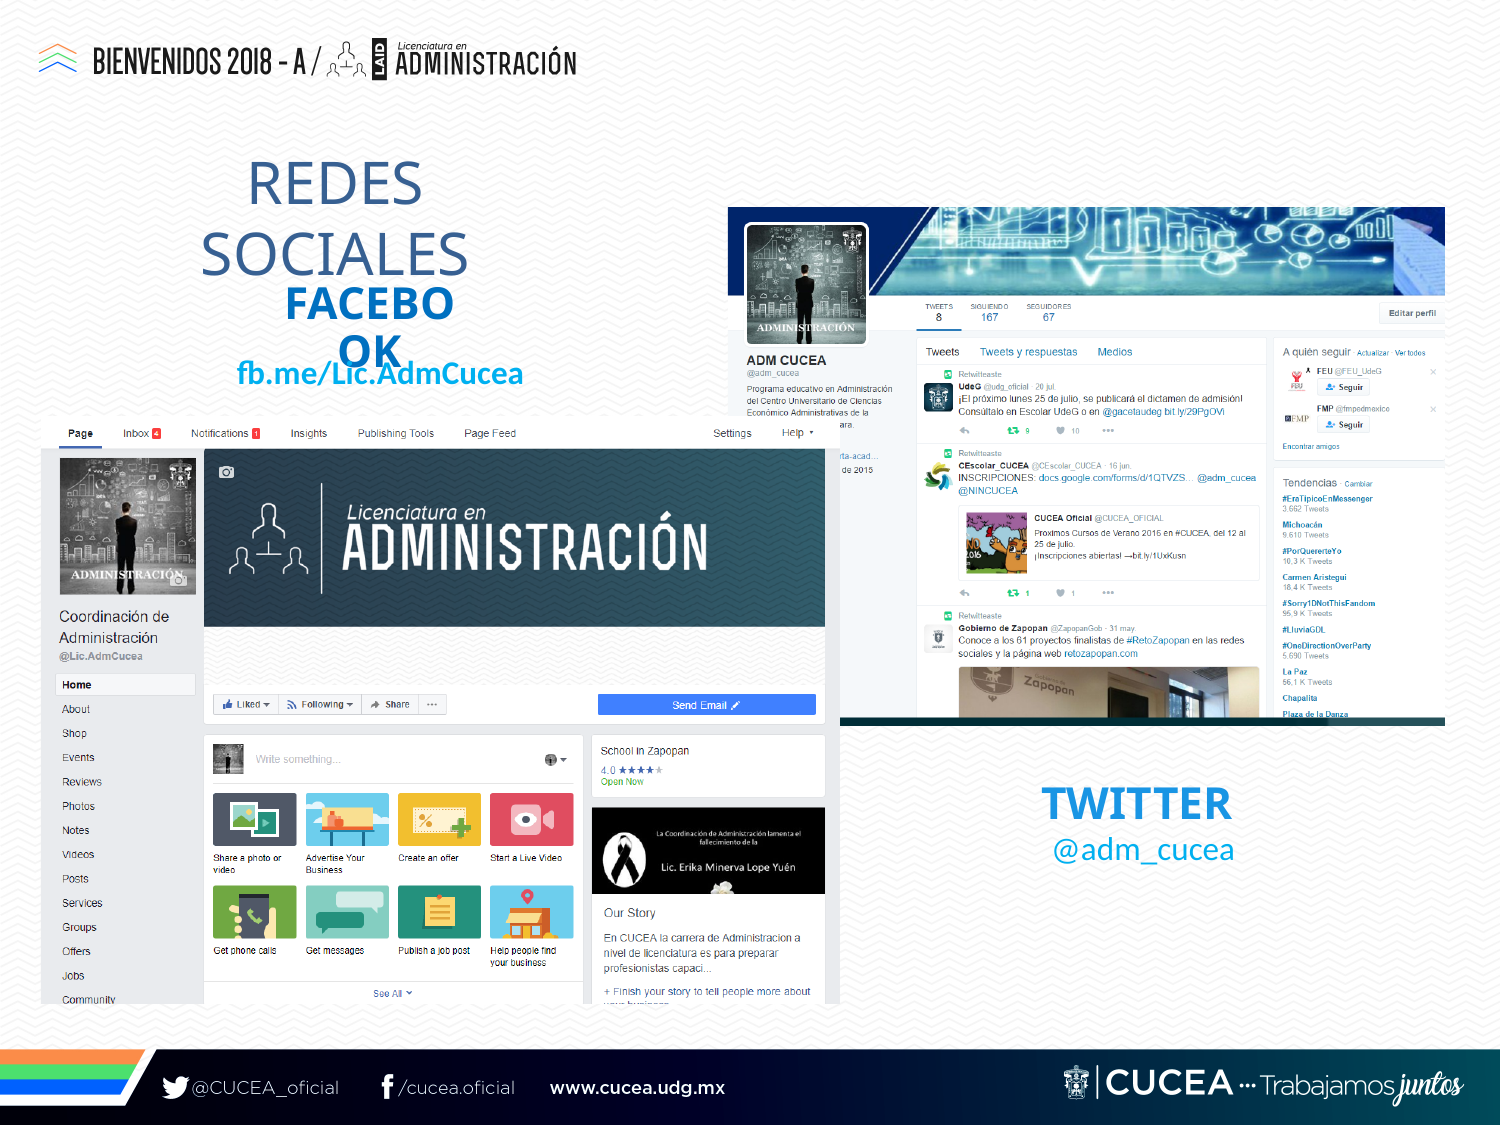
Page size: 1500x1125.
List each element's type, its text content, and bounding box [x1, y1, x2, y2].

title Redes Sociales [126, 138, 546, 341]
picture [1431, 1072, 1442, 1094]
picture [1405, 1080, 1410, 1094]
picture [1426, 1080, 1430, 1094]
picture [0, 0, 1500, 1125]
picture [1412, 1080, 1424, 1094]
picture [1394, 1080, 1404, 1106]
text_box fb.me/Lic.AdmCucea [222, 343, 540, 399]
picture [1454, 1078, 1460, 1094]
text_box @adm_cucea [1036, 820, 1251, 875]
text_box Twitter [1026, 773, 1248, 837]
text_box Facebook [263, 275, 477, 343]
picture [1440, 1080, 1447, 1094]
